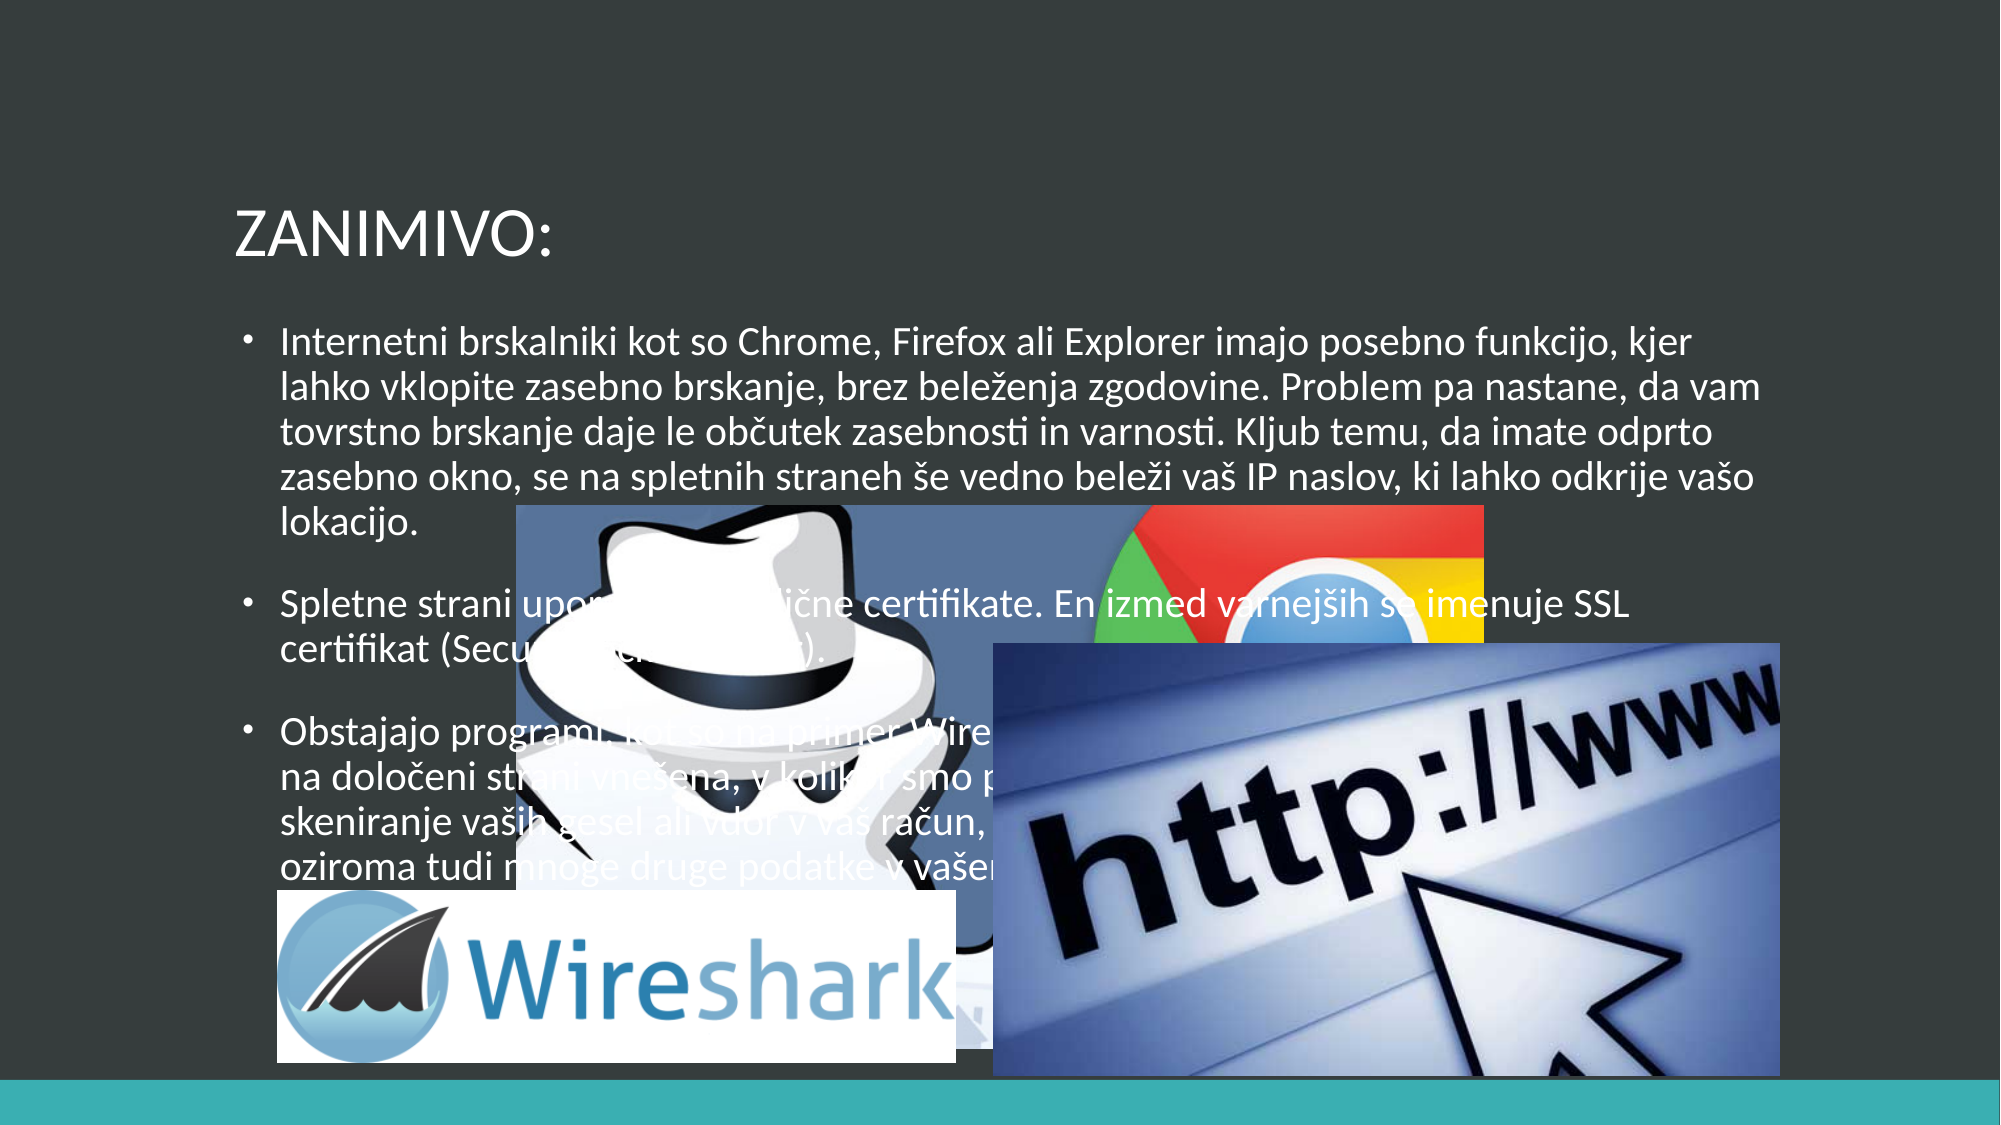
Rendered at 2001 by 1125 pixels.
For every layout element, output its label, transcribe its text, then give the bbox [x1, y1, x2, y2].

list Internetni brskalniki kot so Chrome, Firefox ali Explorer imajo posebno funkcijo, kjer lahko vklopite zasebno brskanje, brez beleženja zgodovine. Problem pa nastane, da vam tovrstno brskanje daje le občutek zasebnosti in varnosti. Kljub temu, da imate odprto zasebno okno, se na spletnih straneh še vedno beleži vaš IP naslov, ki lahko odkrije vašo lokacijo. Spletne strani uporabljajo različne certifikate. En izmed varnejših se imenuje SSL certifikat (Secure Sockets Layer). Obstajajo programi, kot so na primer Wireshark, ki lahko skenirajo vsa gesla, ki so bila na določeni strani vnešena, v kolikor smo povezani na javno omrežje. To lahko pomeni skeniranje vaših gesel ali vdor v vaš račun, iz katerega lahko pridobi osebne podatke oziroma tudi mnoge druge podatke v vašem računalniku. [219, 311, 1780, 990]
picture [277, 505, 1781, 1076]
title ZANIMIVO: [219, 76, 1780, 279]
